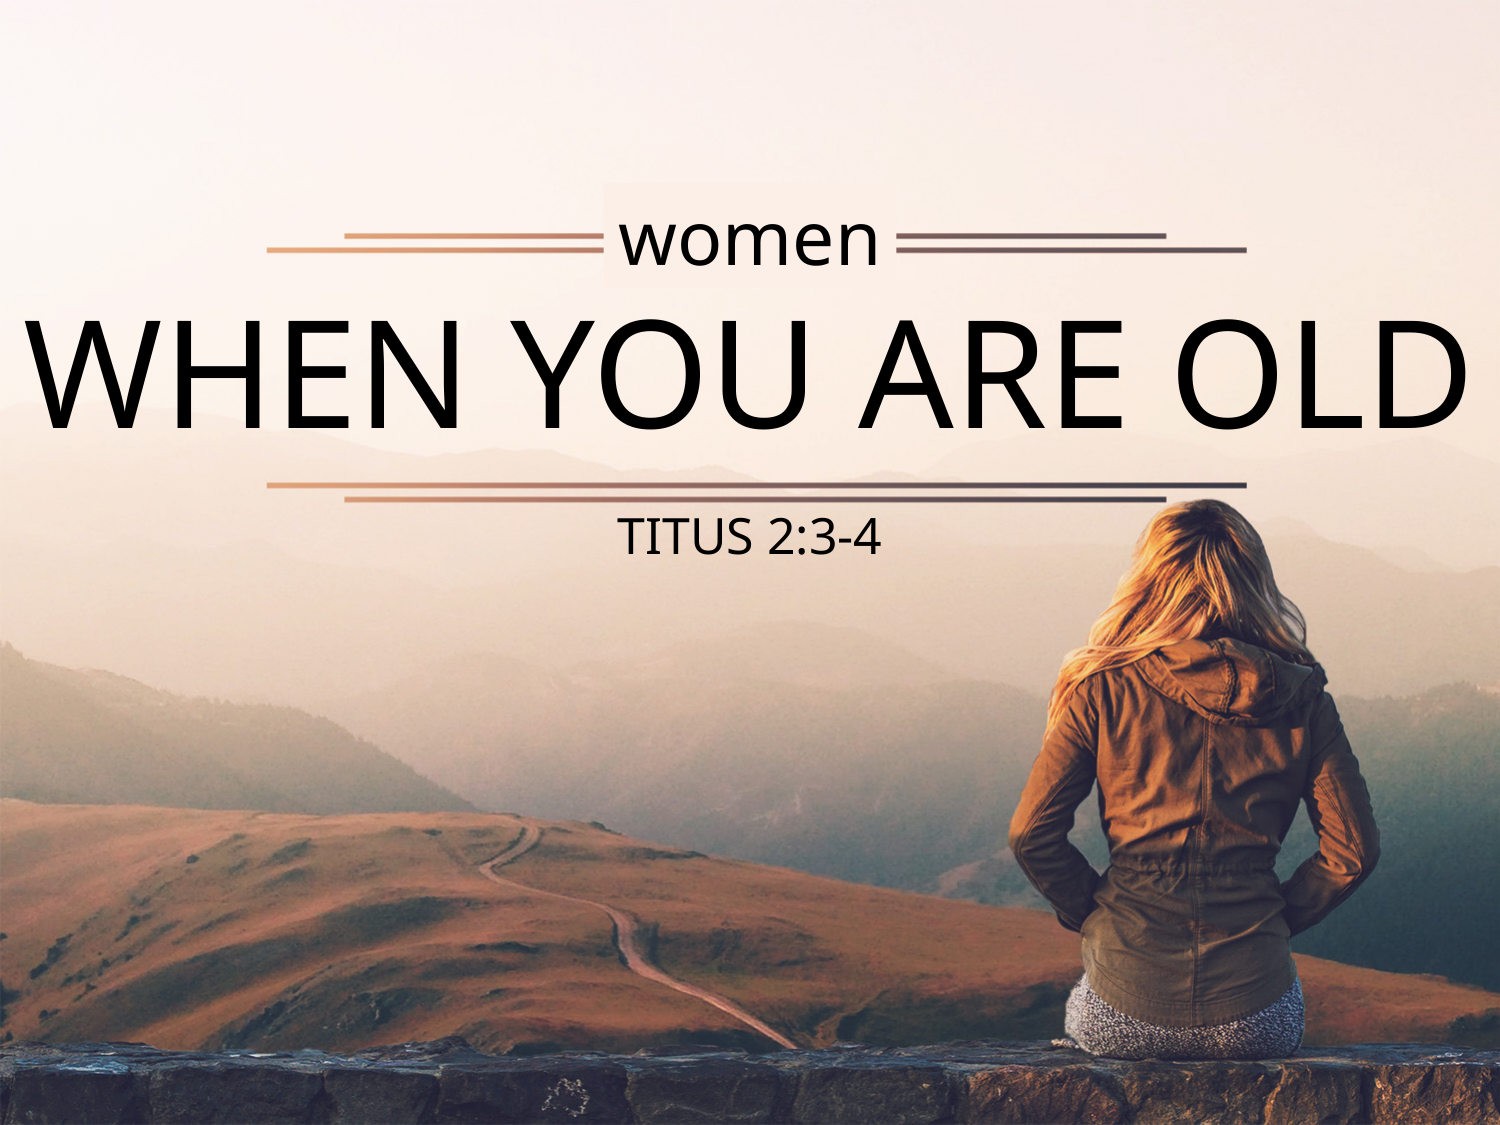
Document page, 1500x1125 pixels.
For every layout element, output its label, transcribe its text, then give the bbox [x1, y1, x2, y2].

picture [0, 466, 1500, 496]
text_box women [603, 183, 897, 288]
text_box When You Are Old [0, 270, 1500, 466]
picture [0, 0, 1500, 270]
picture [0, 572, 1500, 1125]
text_box Titus 2:3-4 [0, 496, 1500, 572]
